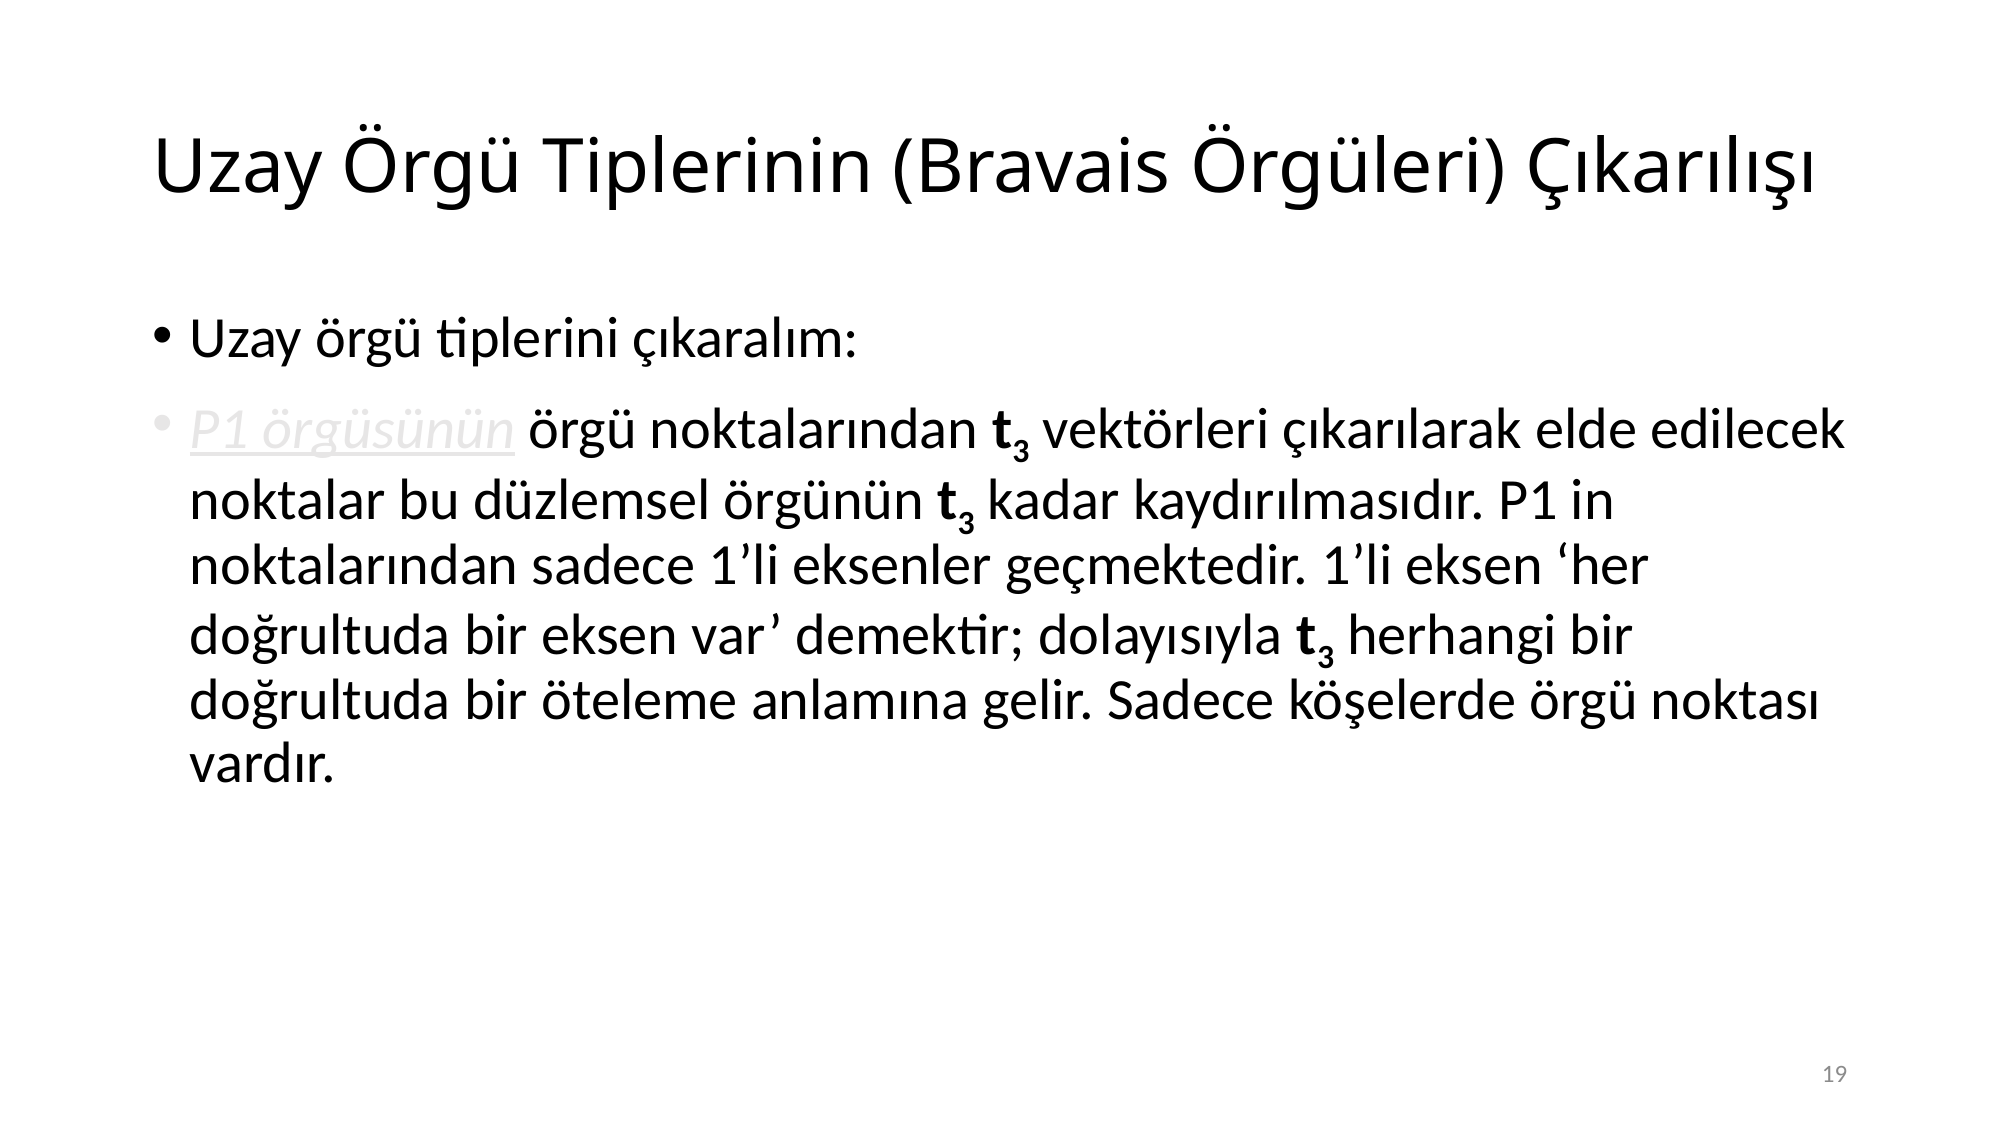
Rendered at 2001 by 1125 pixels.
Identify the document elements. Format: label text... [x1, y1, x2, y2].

title Uzay Örgü Tiplerinin (Bravais Örgüleri) Çıkarılışı [137, 59, 1863, 278]
list Uzay örgü tiplerini çıkaralım: P1 örgüsünün örgü noktalarından t3 vektörleri çıkarılarak elde edilecek noktalar bu düzlemsel örgünün t3 kadar kaydırılmasıdır. P1 in noktalarından sadece 1’li eksenler geçmektedir. 1’li eksen ‘her doğrultuda bir eksen var’ demektir; dolayısıyla t3 herhangi bir doğrultuda bir öteleme anlamına gelir. Sadece köşelerde örgü noktası vardır. [137, 299, 1863, 1014]
slide_number 19 [1412, 1042, 1863, 1103]
